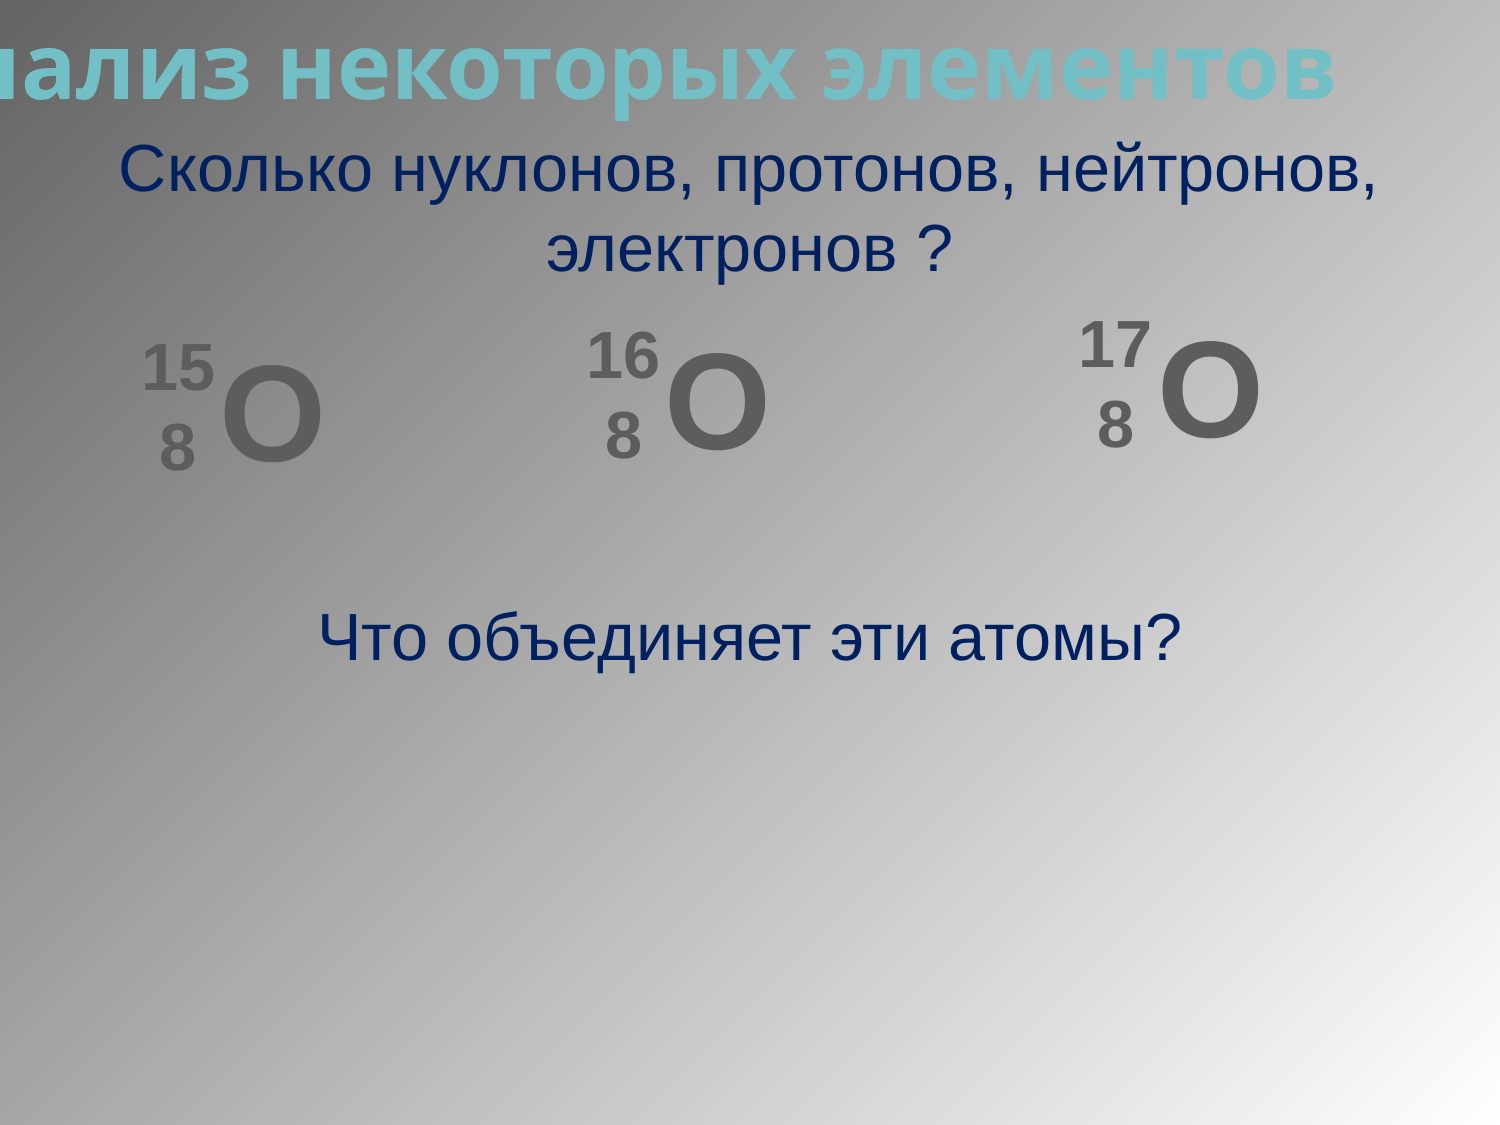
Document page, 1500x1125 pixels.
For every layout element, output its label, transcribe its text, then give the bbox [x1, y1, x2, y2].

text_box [573, 304, 781, 487]
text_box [1066, 292, 1273, 475]
text_box Сколько нуклонов, протонов, нейтронов, электронов ? [0, 117, 1500, 292]
text_box Что объединяет эти атомы? [0, 585, 1500, 681]
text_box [128, 316, 336, 499]
text_box Анализ некоторых элементов [0, 0, 1355, 117]
